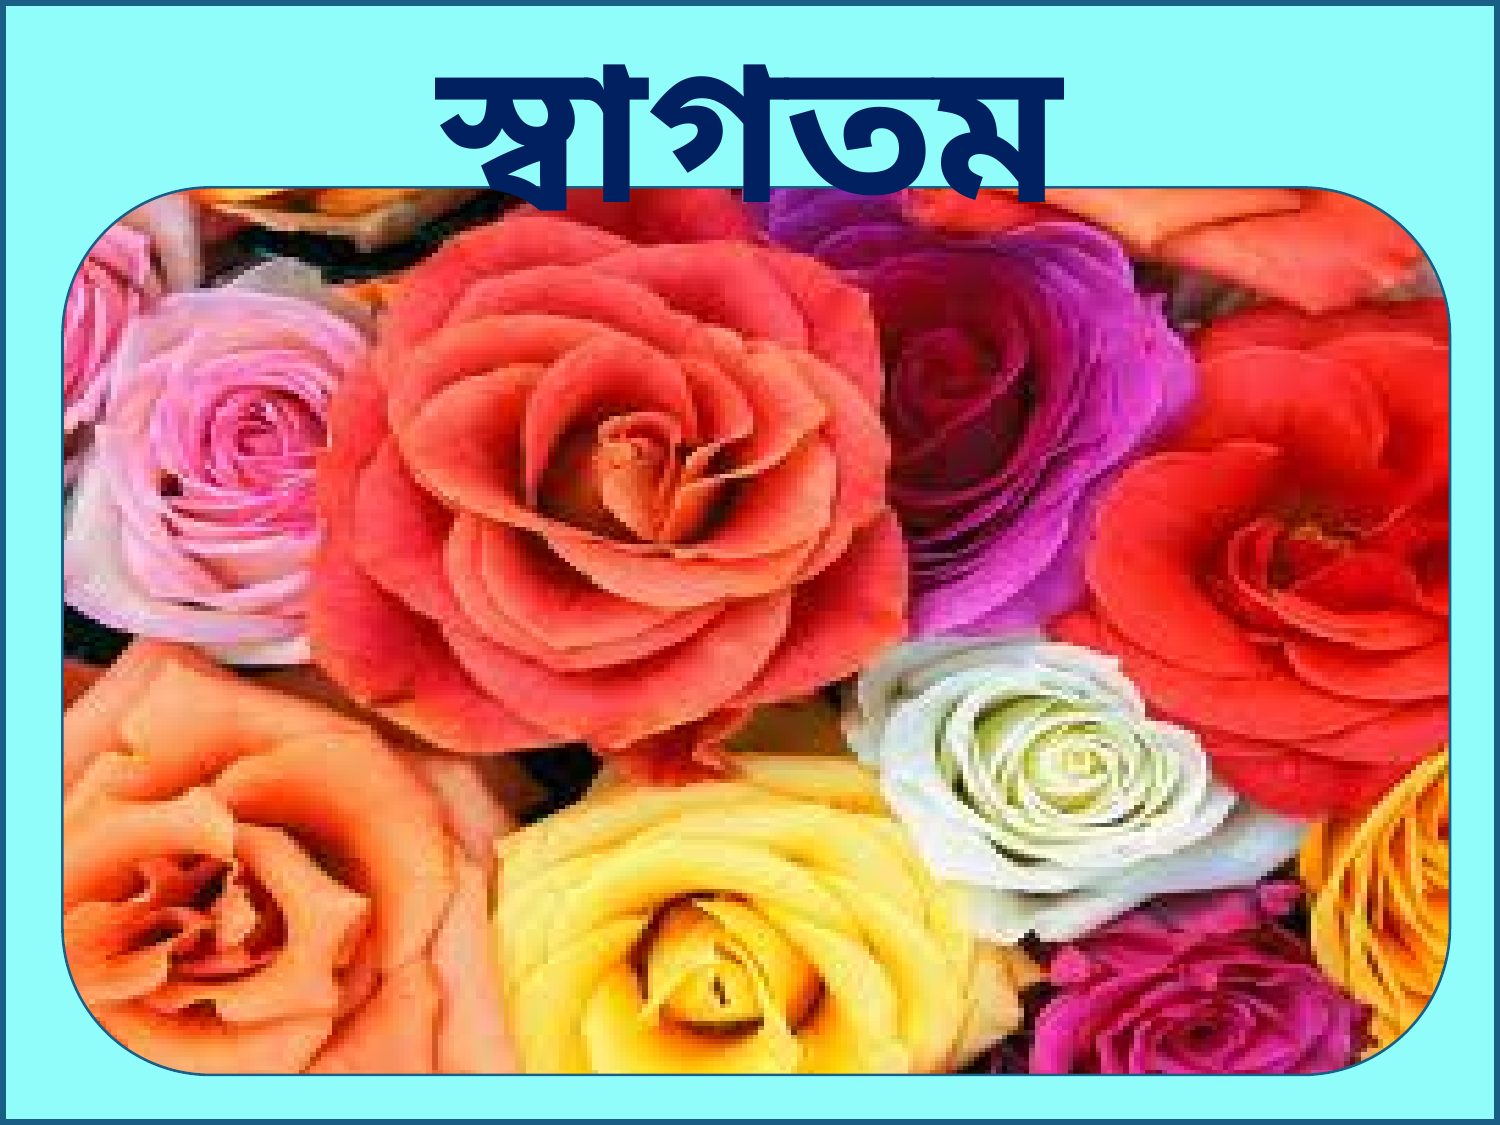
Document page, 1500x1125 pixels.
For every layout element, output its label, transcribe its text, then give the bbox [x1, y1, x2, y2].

text_box [0, 251, 1500, 1125]
text_box স্বাগতম [0, 0, 1500, 251]
text_box [61, 251, 1452, 1077]
